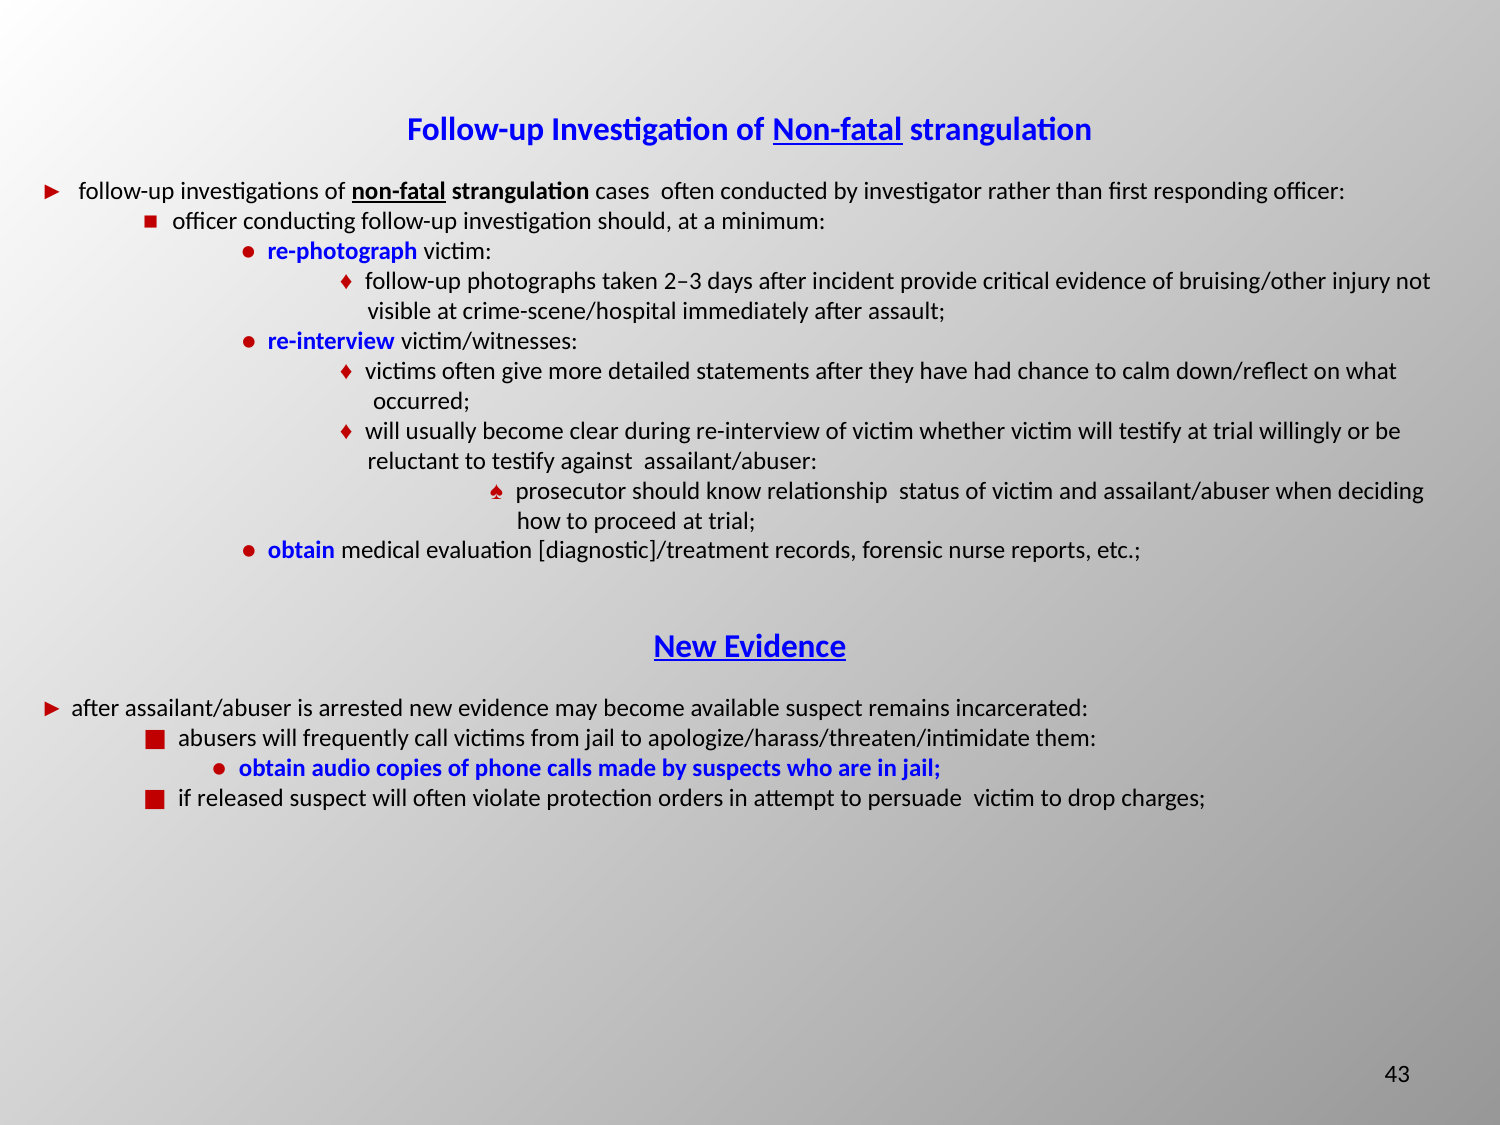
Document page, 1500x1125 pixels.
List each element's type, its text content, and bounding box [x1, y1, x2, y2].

text_box Follow-up Investigation of Non-fatal strangulation ► follow-up investigations of non-fatal strangulation cases often conducted by investigator rather than first responding officer: ■ officer conducting follow-up investigation should, at a minimum: ● re-photograph victim: ♦ follow-up photographs taken 2–3 days after incident provide critical evidence of bruising/other injury not visible at crime-scene/hospital immediately after assault; ● re-interview victim/witnesses: ♦ victims often give more detailed statements after they have had chance to calm down/reflect on what occurred; ♦ will usually become clear during re-interview of victim whether victim will testify at trial willingly or be reluctant to testify against assailant/abuser: ♠ prosecutor should know relationship status of victim and assailant/abuser when deciding how to proceed at trial; ● obtain medical evaluation [diagnostic]/treatment records, forensic nurse reports, etc.; New Evidence ► after assailant/abuser is arrested new evidence may become available suspect remains incarcerated: ■ abusers will frequently call victims from jail to apologize/harass/threaten/intimidate them: ● obtain audio copies of phone calls made by suspects who are in jail; ■ if released suspect will often violate protection orders in attempt to persuade victim to drop charges; [24, 99, 1475, 819]
slide_number 43 [1074, 1042, 1425, 1103]
